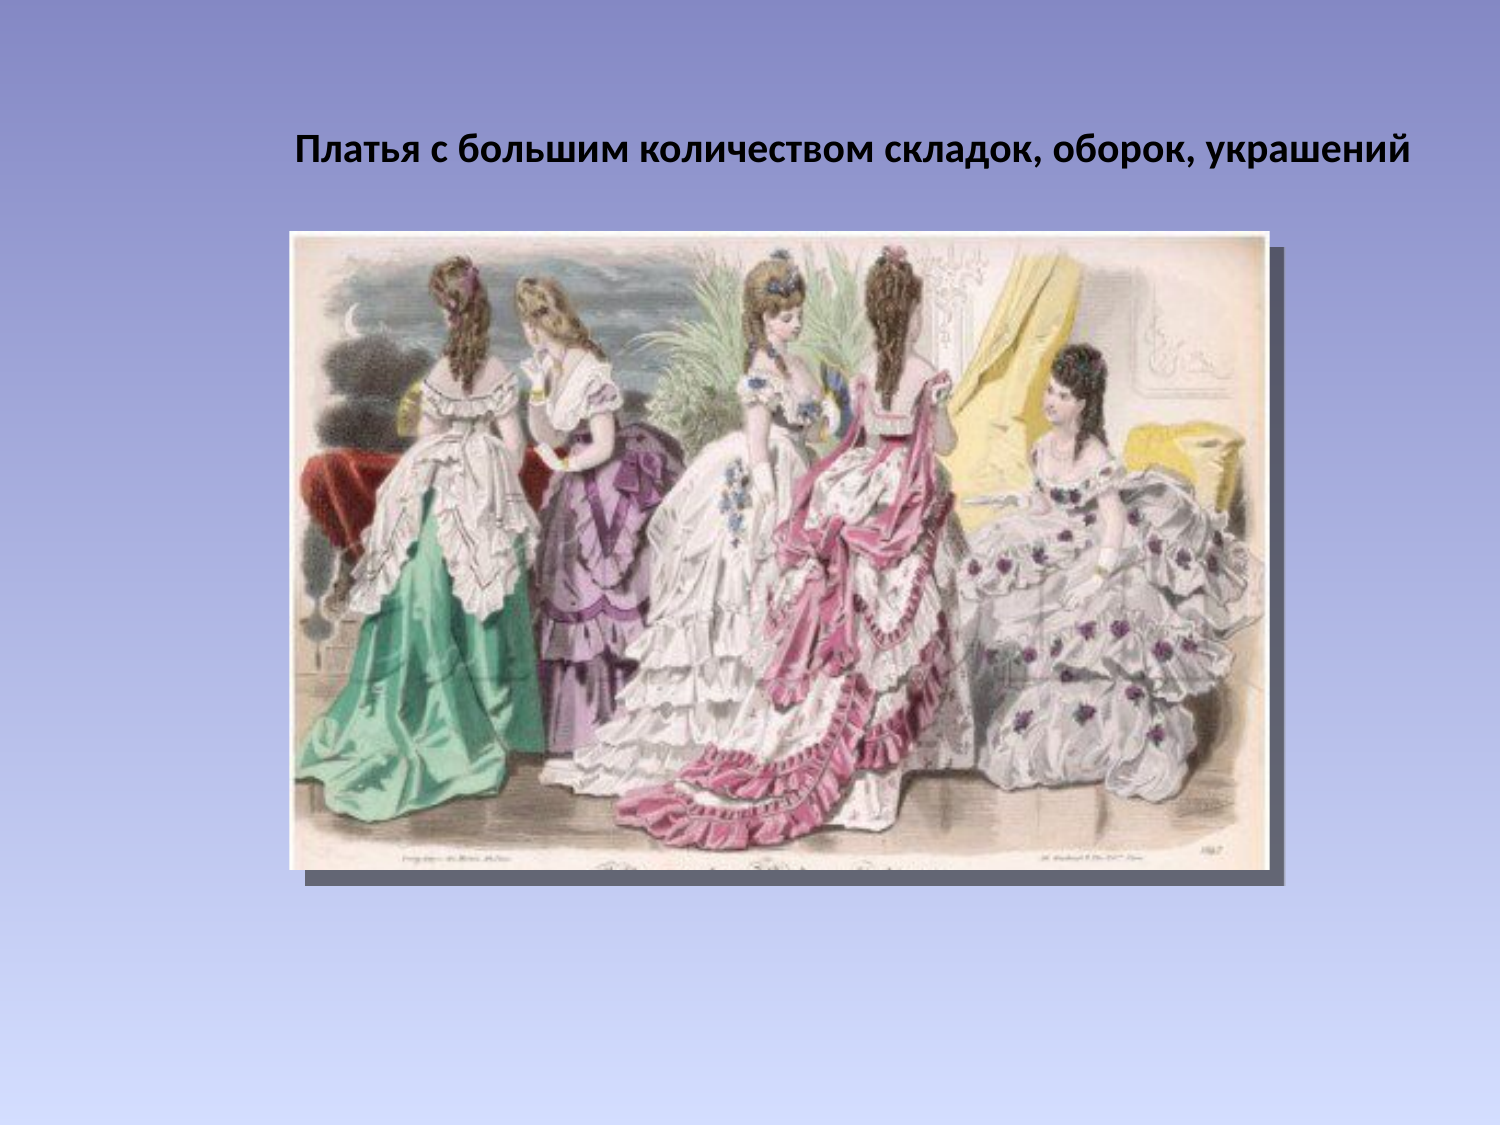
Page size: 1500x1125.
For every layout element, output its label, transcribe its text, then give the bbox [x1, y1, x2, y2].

text_box Платья с большим количеством складок, оборок, украшений [280, 113, 1428, 179]
picture [289, 231, 1271, 870]
